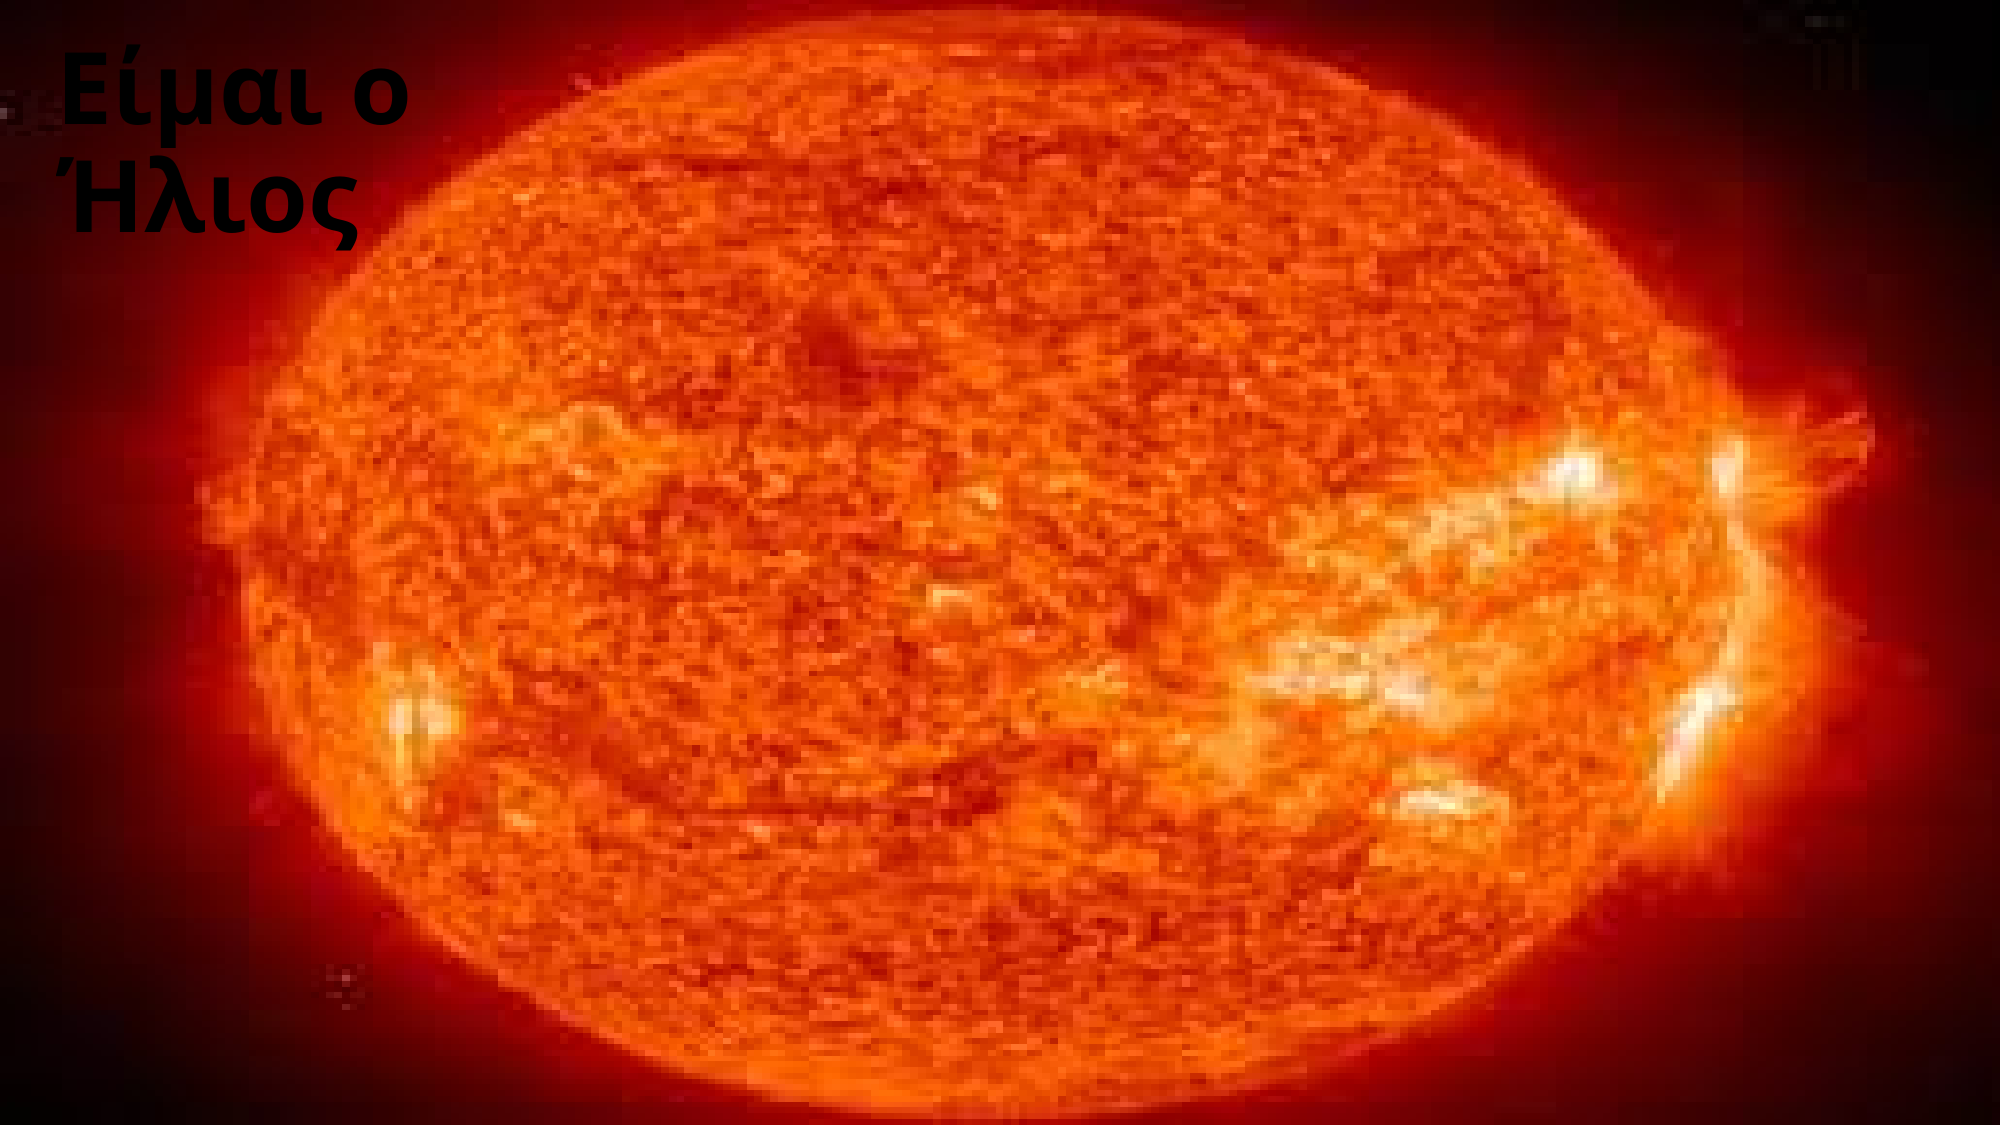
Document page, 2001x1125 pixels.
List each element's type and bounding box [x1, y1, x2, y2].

list [0, 0, 2000, 1125]
